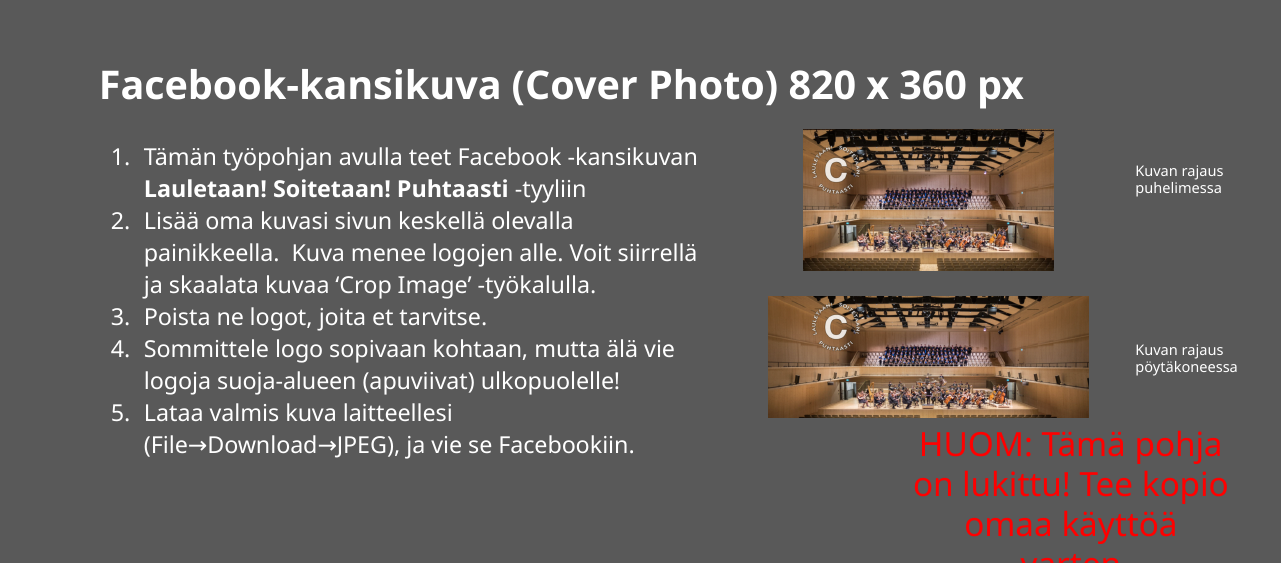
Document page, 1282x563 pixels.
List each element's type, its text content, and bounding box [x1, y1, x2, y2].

text_box Kuvan rajaus puhelimessa [1120, 146, 1258, 212]
list Tämän työpohjan avulla teet Facebook -kansikuvan Lauletaan! Soitetaan! Puhtaasti -tyyliin Lisää oma kuvasi sivun keskellä olevalla painikkeella. Kuva menee logojen alle. Voit siirrellä ja skaalata kuvaa ‘Crop Image’ -työkalulla. Poista ne logot, joita et tarvitse. Sommittele logo sopivaan kohtaan, mutta älä vie logoja suoja-alueen (apuviivat) ulkopuolelle! Lataa valmis kuva laitteellesi (File→Download→JPEG), ja vie se Facebookiin. [86, 126, 716, 500]
text_box Kuvan rajaus pöytäkoneessa [1120, 325, 1258, 391]
text_box HUOM: Tämä pohja on lukittu! Tee kopio omaa käyttöä varten [902, 413, 1240, 563]
picture [767, 296, 1090, 418]
title Facebook-kansikuva (Cover Photo) 820 x 360 px [86, 48, 1195, 112]
picture [802, 129, 1054, 271]
